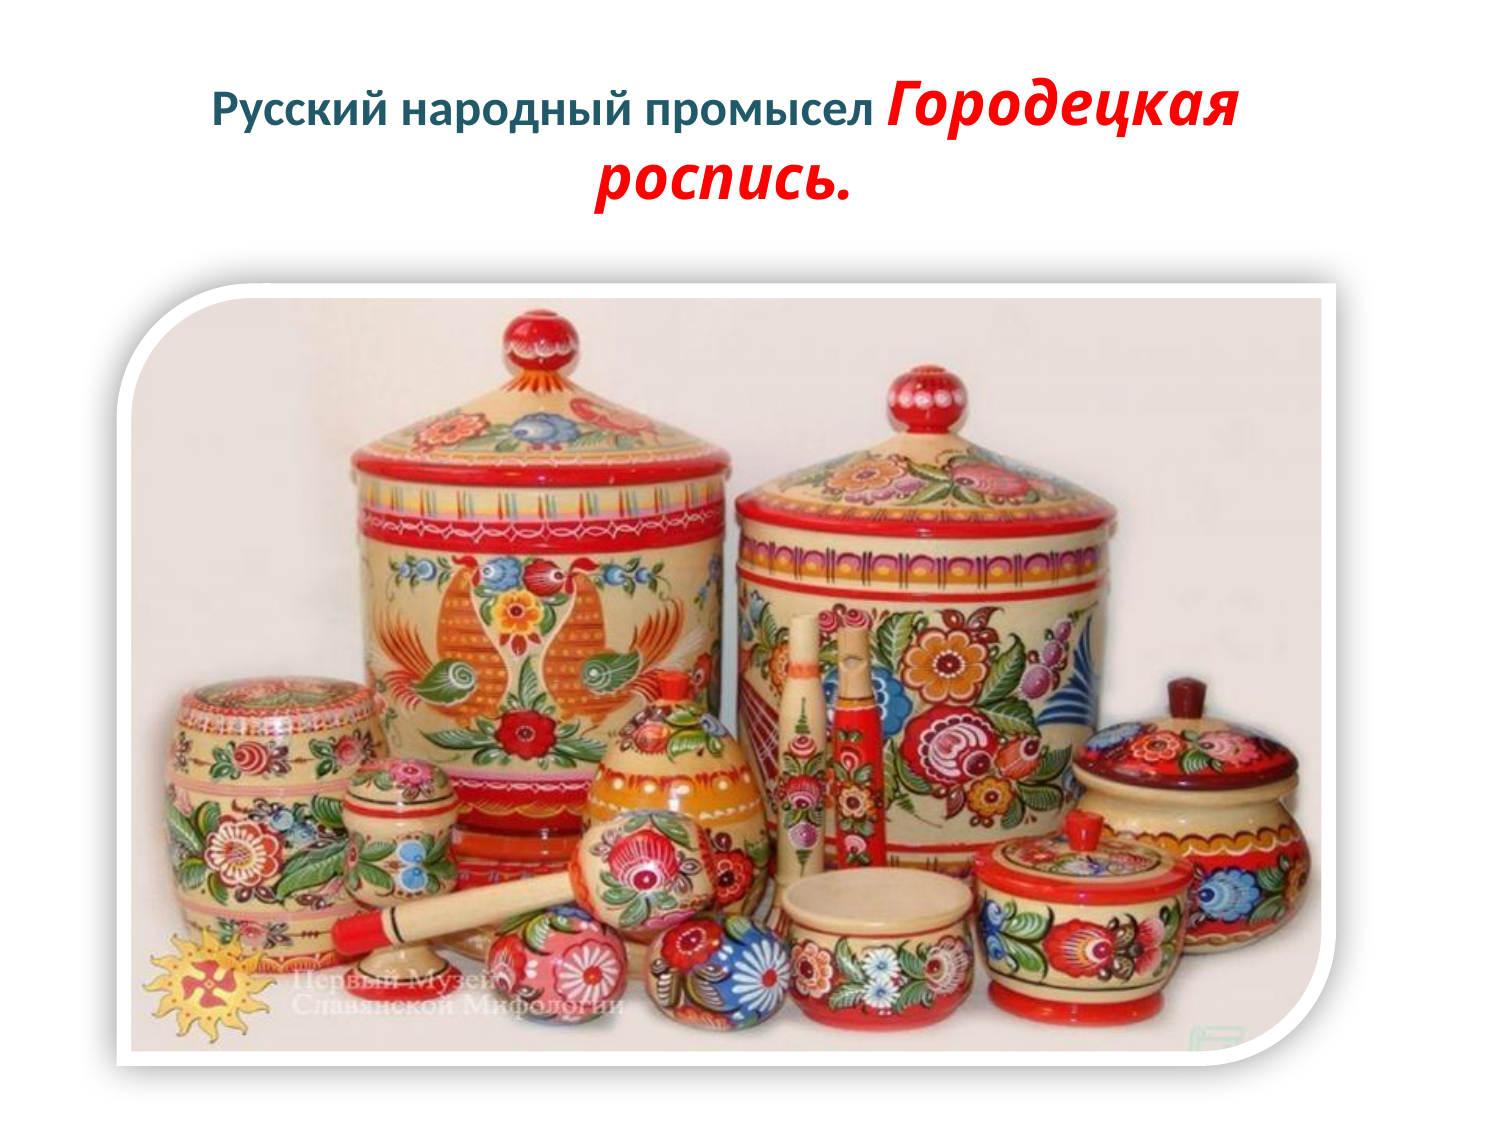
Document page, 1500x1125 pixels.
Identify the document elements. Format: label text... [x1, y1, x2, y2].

title Русский народный промысел Городецкая роспись. [88, 54, 1364, 220]
picture [123, 290, 1329, 1059]
